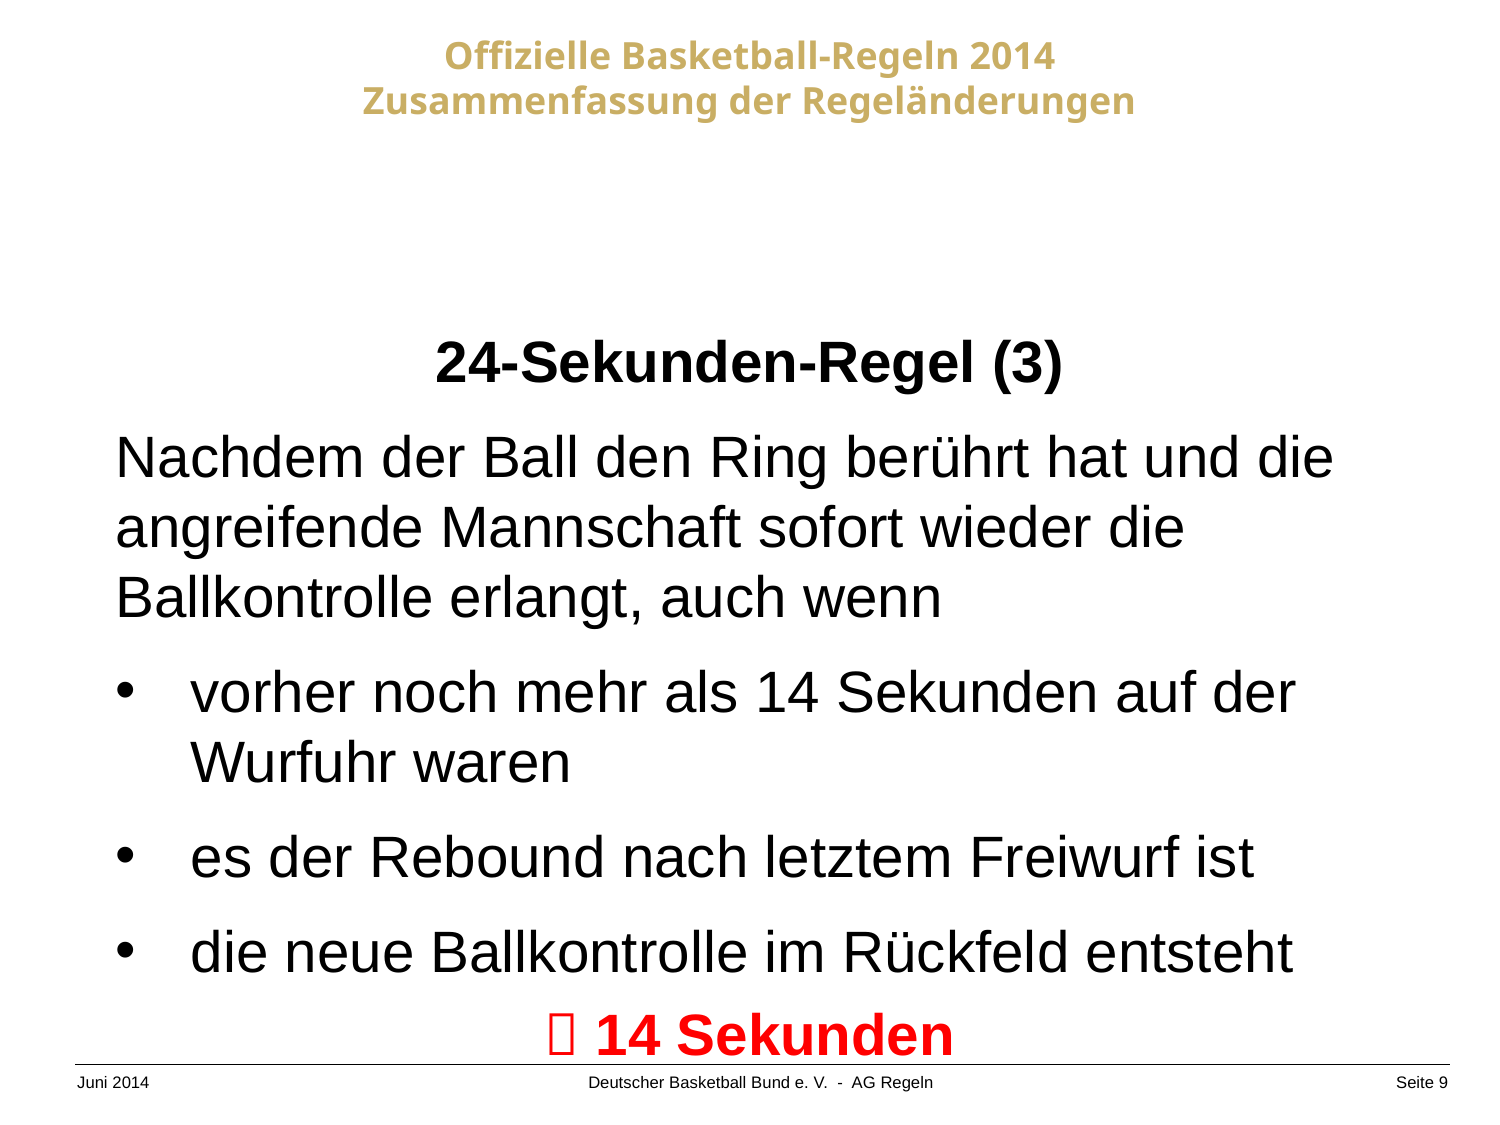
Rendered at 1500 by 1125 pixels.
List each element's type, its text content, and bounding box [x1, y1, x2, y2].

text_box 24-Sekunden-Regel (3) Nachdem der Ball den Ring berührt hat und die angreifende Mannschaft sofort wieder die Ballkontrolle erlangt, auch wenn vorher noch mehr als 14 Sekunden auf der Wurfuhr waren es der Rebound nach letztem Freiwurf ist die neue Ballkontrolle im Rückfeld entsteht  14 Sekunden [115, 324, 1385, 1067]
